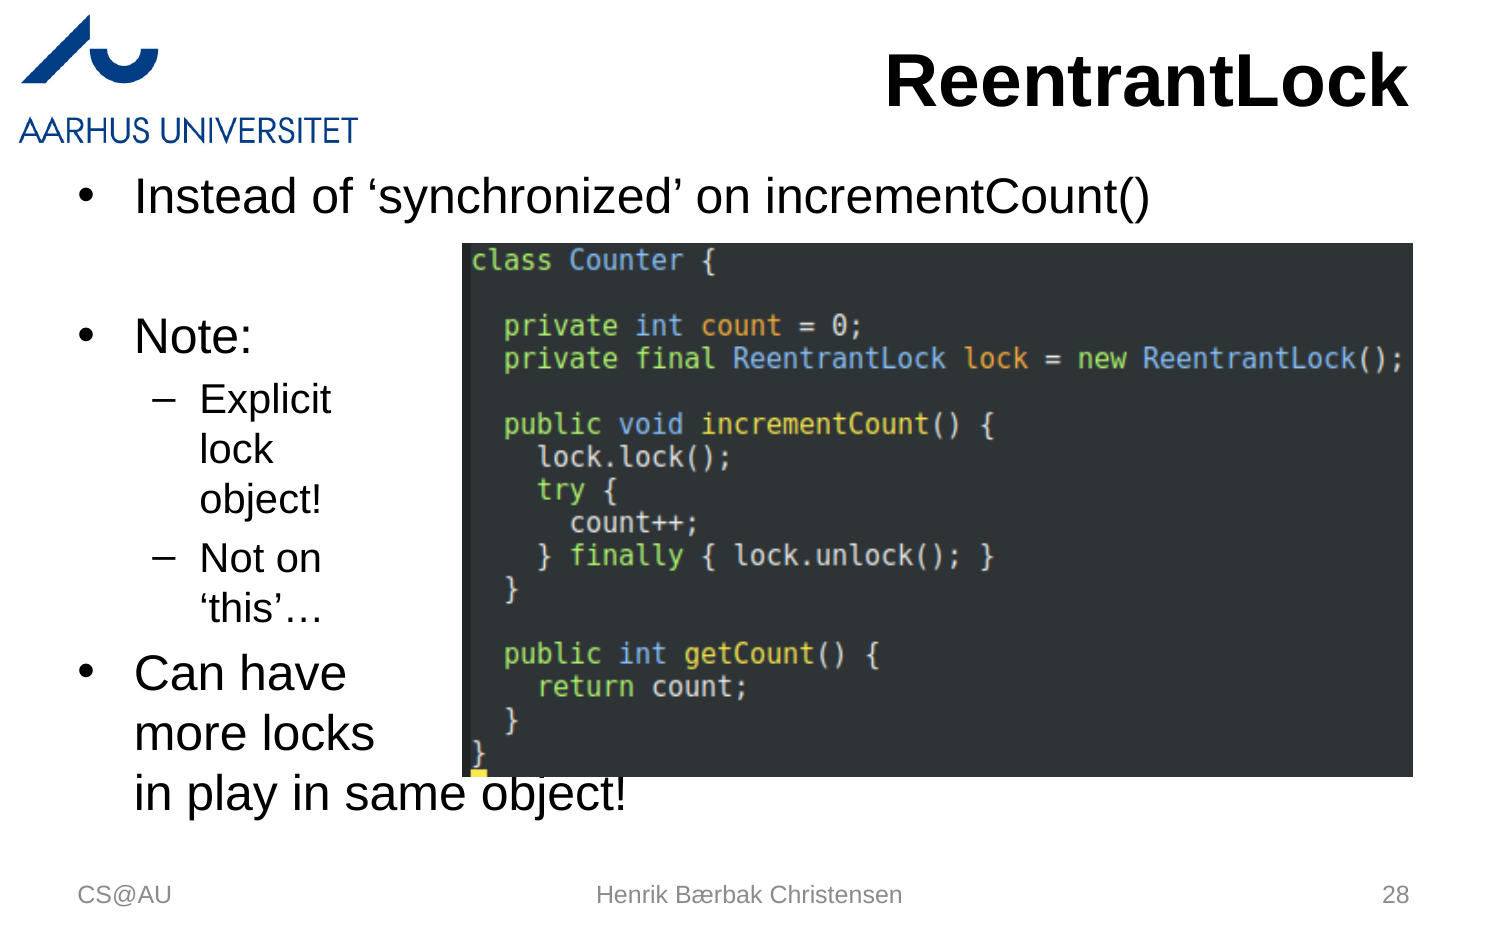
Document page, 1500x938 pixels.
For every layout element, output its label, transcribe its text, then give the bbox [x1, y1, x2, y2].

picture [462, 243, 1413, 778]
footer Henrik Bærbak Christensen [512, 868, 988, 919]
picture [14, 9, 358, 146]
slide_number CS@AU [62, 868, 413, 919]
list Instead of ‘synchronized’ on incrementCount() Note: Explicit lock object! Not on ‘this’… Can have more locks in play in same object! [62, 156, 1425, 865]
slide_number 28 [1074, 868, 1425, 919]
title ReentrantLock [75, 27, 1425, 125]
